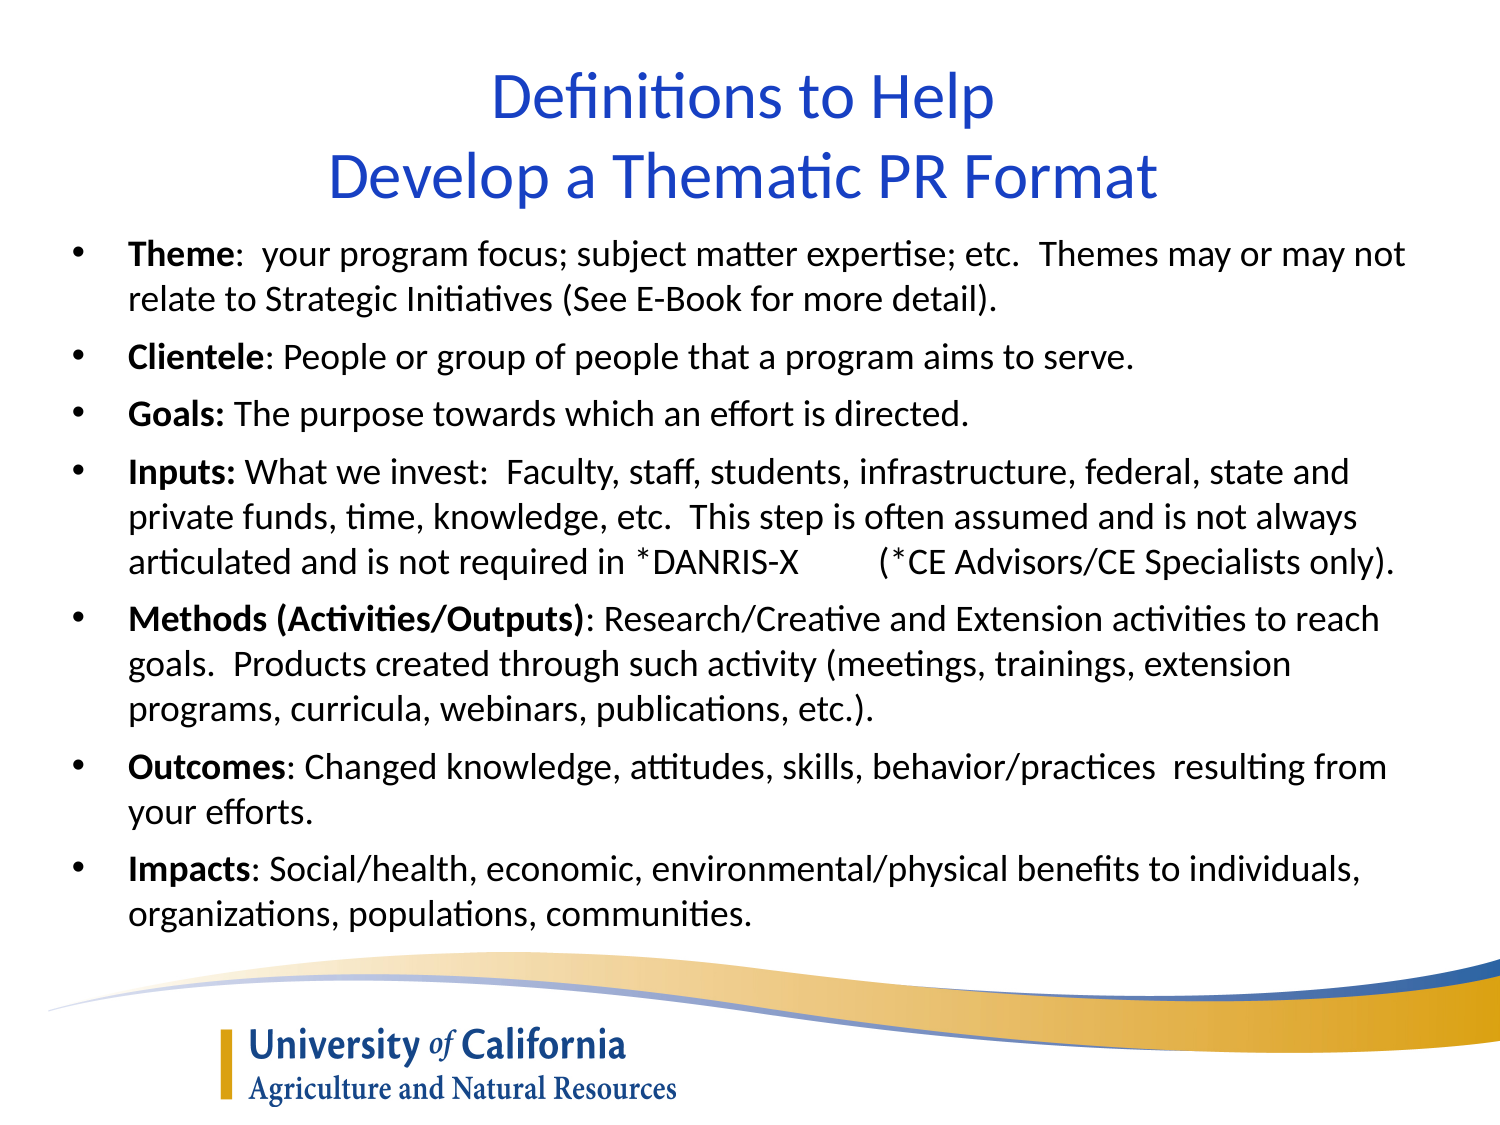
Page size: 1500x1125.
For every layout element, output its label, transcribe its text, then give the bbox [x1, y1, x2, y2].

picture [48, 952, 1500, 1107]
list Theme: your program focus; subject matter expertise; etc. Themes may or may not relate to Strategic Initiatives (See E-Book for more detail). Clientele: People or group of people that a program aims to serve. Goals: The purpose towards which an effort is directed. Inputs: What we invest: Faculty, staff, students, infrastructure, federal, state and private funds, time, knowledge, etc. This step is often assumed and is not always articulated and is not required in *DANRIS-X (*CE Advisors/CE Specialists only). Methods (Activities/Outputs): Research/Creative and Extension activities to reach goals. Products created through such activity (meetings, trainings, extension programs, curricula, webinars, publications, etc.). Outcomes: Changed knowledge, attitudes, skills, behavior/practices resulting from your efforts. Impacts: Social/health, economic, environmental/physical benefits to individuals, organizations, populations, communities. [56, 221, 1437, 1026]
title Definitions to Help Develop a Thematic PR Format [147, 38, 1355, 221]
